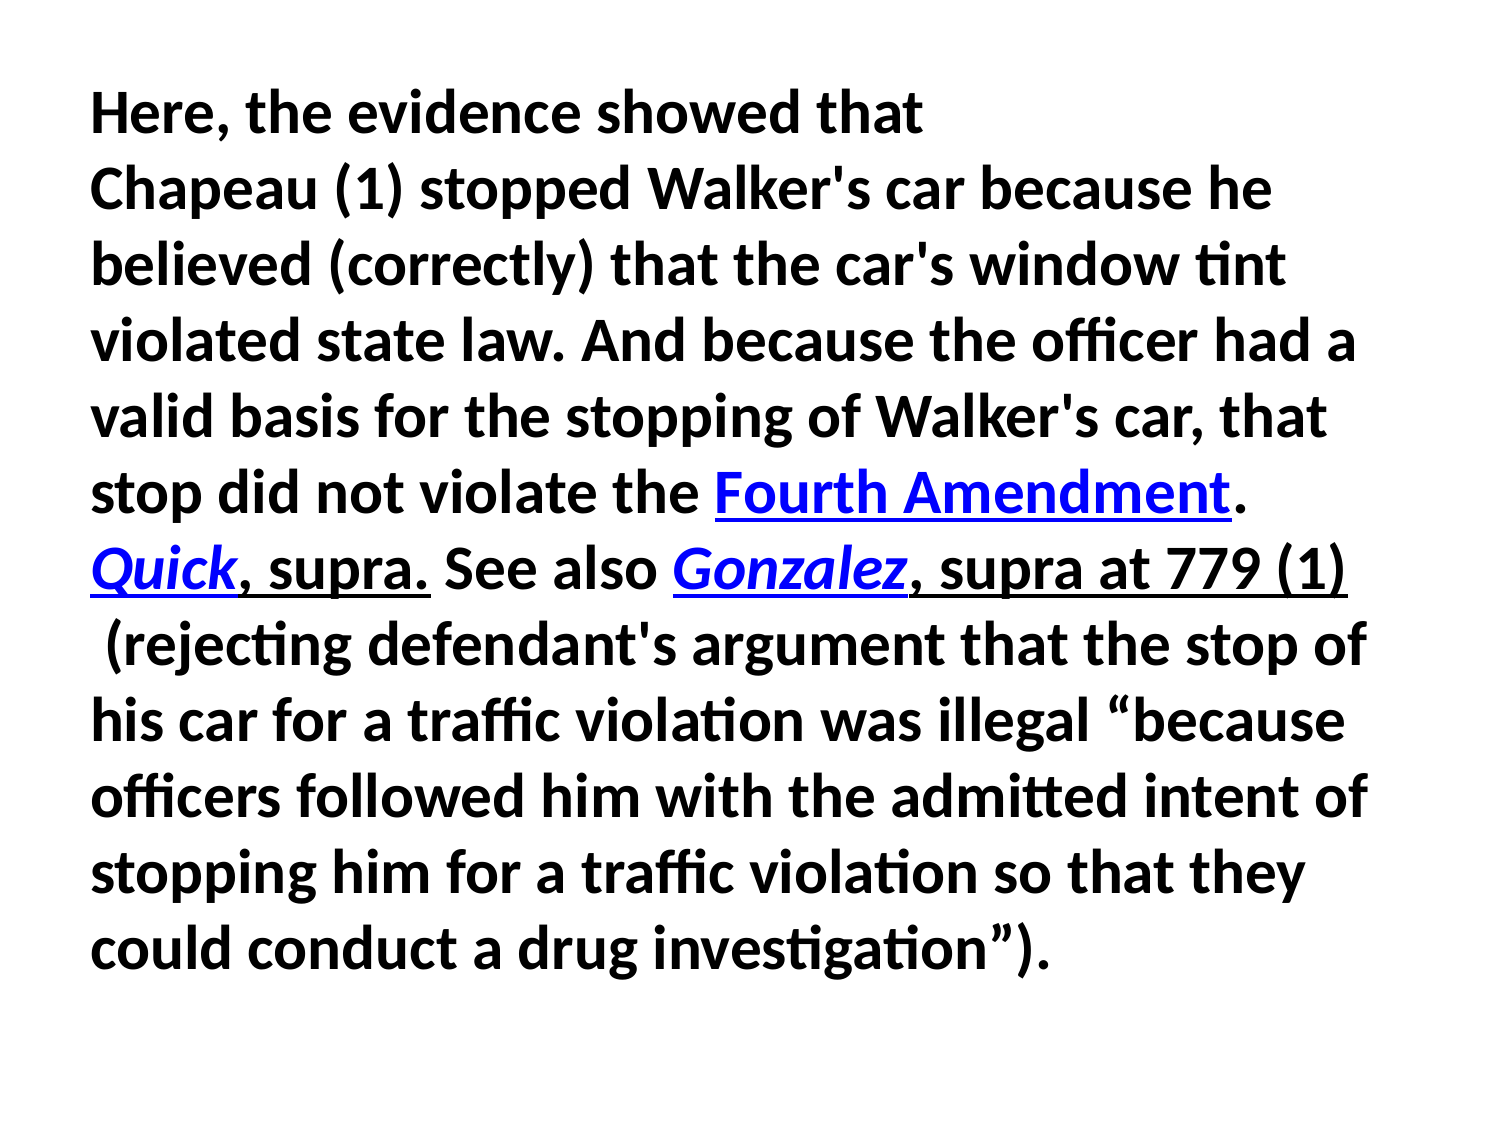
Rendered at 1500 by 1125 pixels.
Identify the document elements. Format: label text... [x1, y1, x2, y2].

list Here, the evidence showed that Chapeau (1) stopped Walker's car because he believed (correctly) that the car's window tint violated state law. And because the officer had a valid basis for the stopping of Walker's car, that stop did not violate the Fourth Amendment. Quick, supra. See also Gonzalez, supra at 779 (1) (rejecting defendant's argument that the stop of his car for a traffic violation was illegal “because officers followed him with the admitted intent of stopping him for a traffic violation so that they could conduct a drug investigation”). [75, 62, 1425, 1005]
